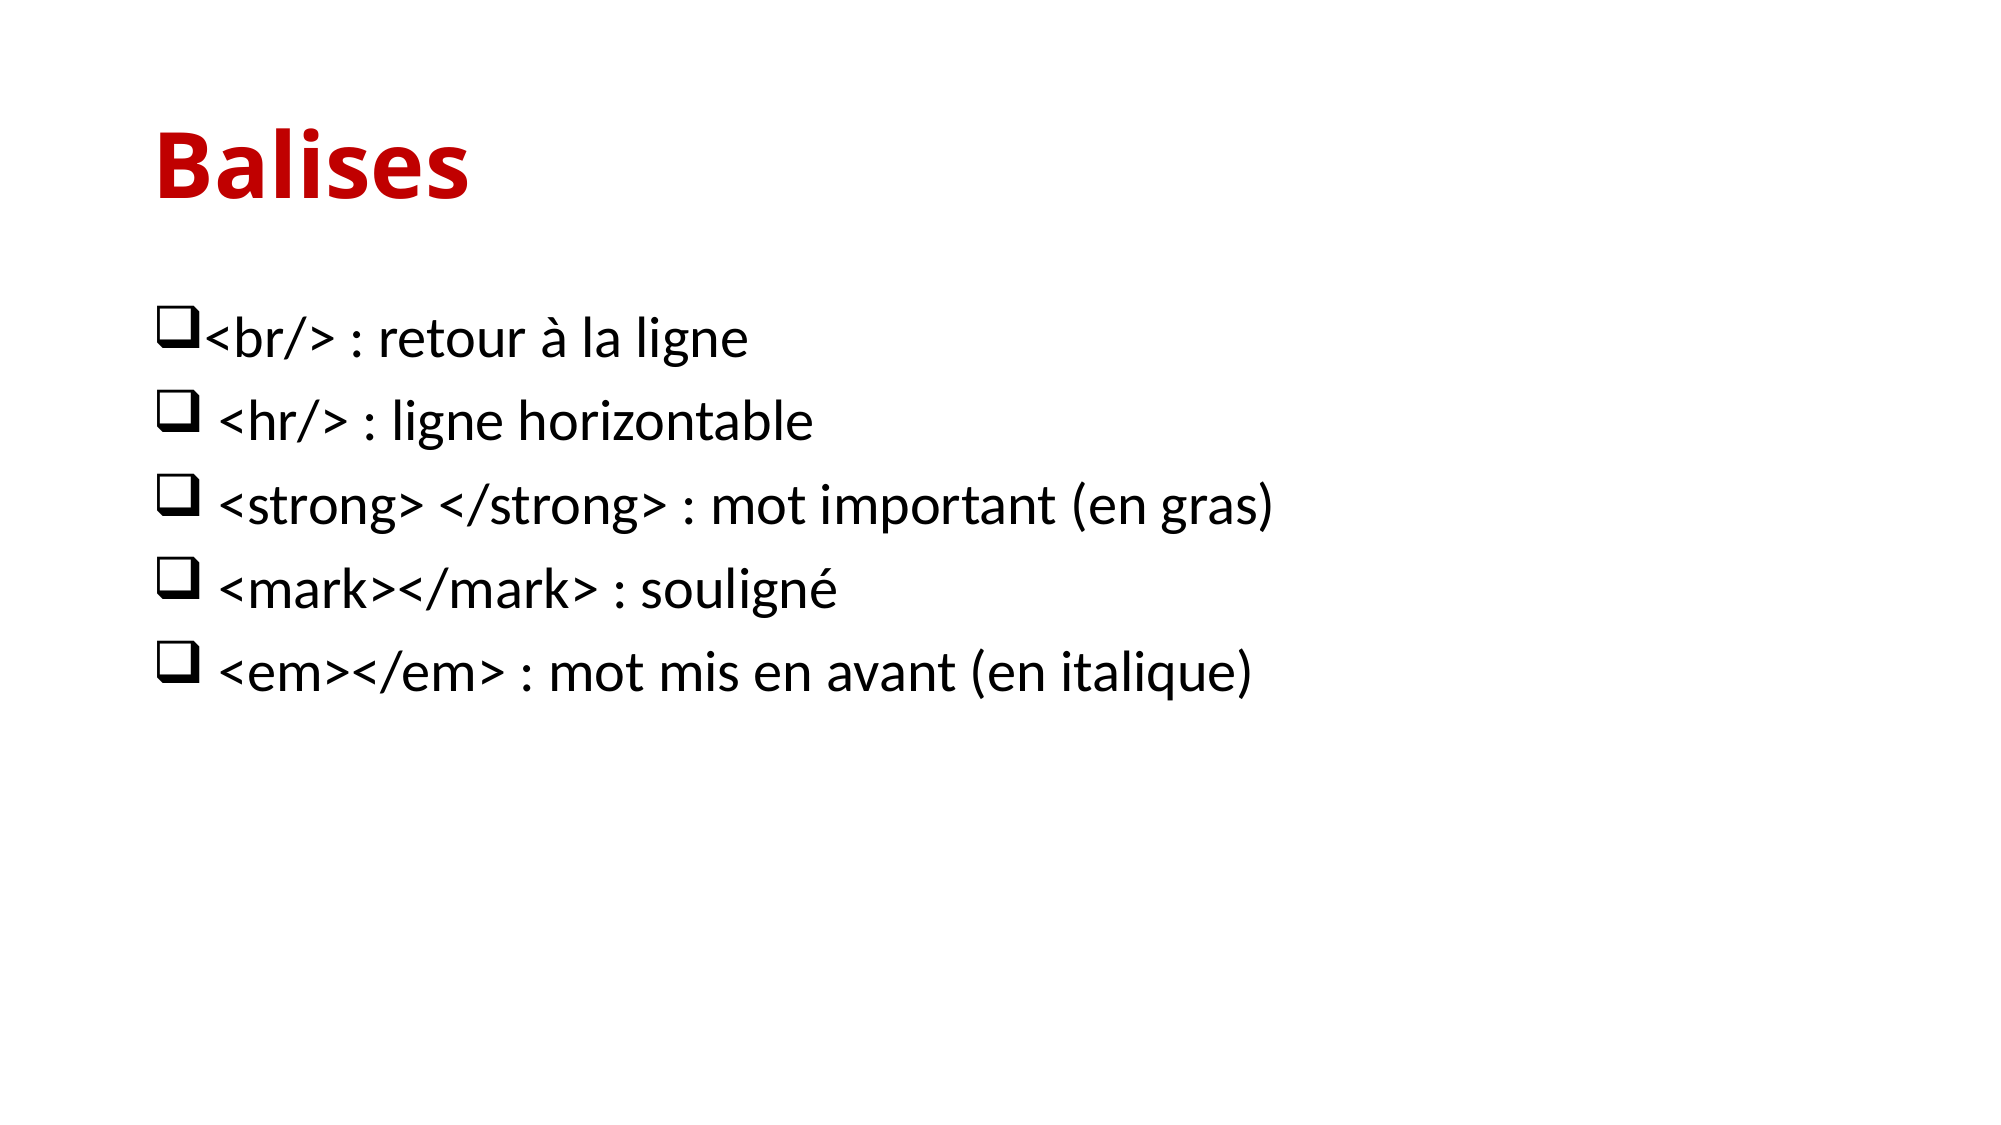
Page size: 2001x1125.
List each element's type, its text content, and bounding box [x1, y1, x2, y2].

title Balises [137, 59, 1863, 278]
list <br/> : retour à la ligne <hr/> : ligne horizontable <strong> </strong> : mot important (en gras) <mark></mark> : souligné <em></em> : mot mis en avant (en italique) [137, 299, 1863, 1014]
